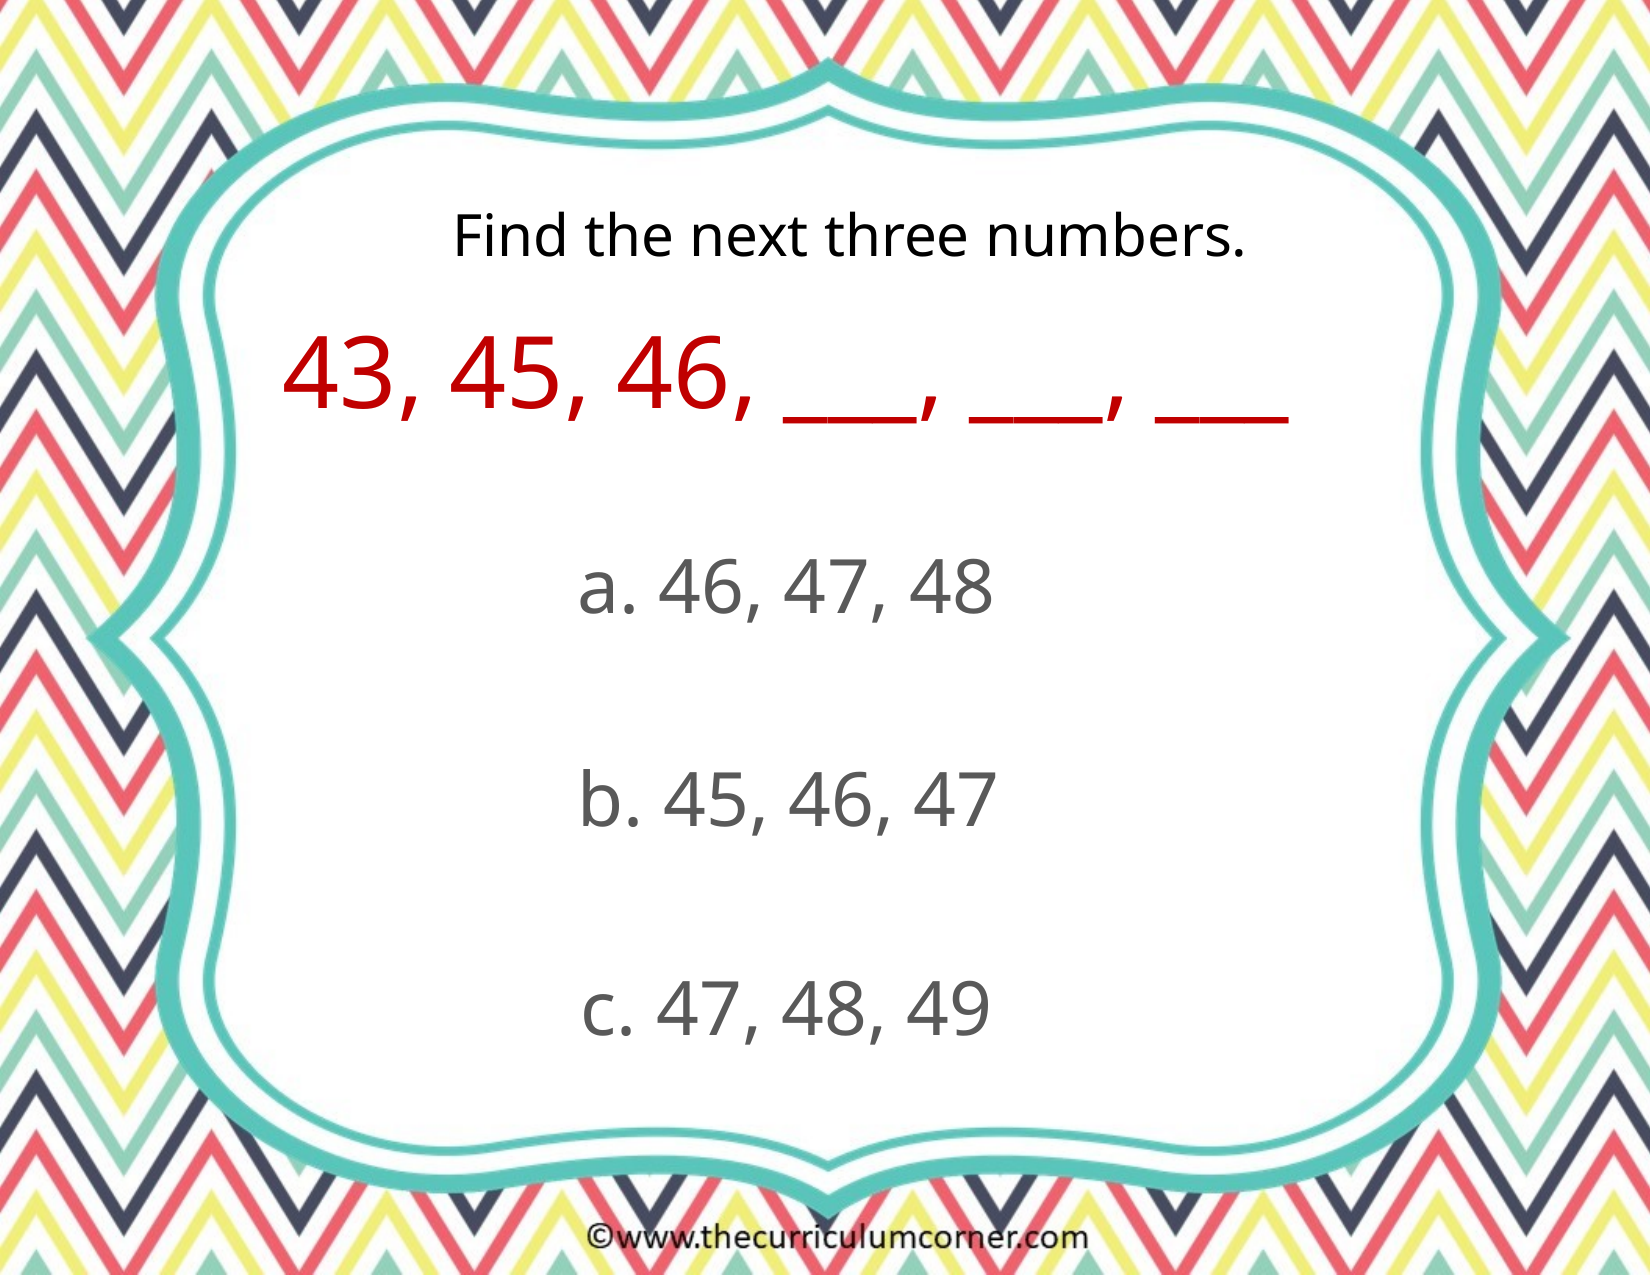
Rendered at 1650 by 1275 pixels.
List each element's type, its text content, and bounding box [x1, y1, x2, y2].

text_box Find the next three numbers. [437, 190, 1263, 276]
text_box 43, 45, 46, ___, ___, ___ [267, 300, 1306, 436]
text_box c. 47, 48, 49 [566, 953, 1009, 1058]
text_box a. 46, 47, 48 [562, 531, 1011, 637]
text_box b. 45, 46, 47 [562, 743, 1015, 849]
picture [0, 0, 1650, 1275]
